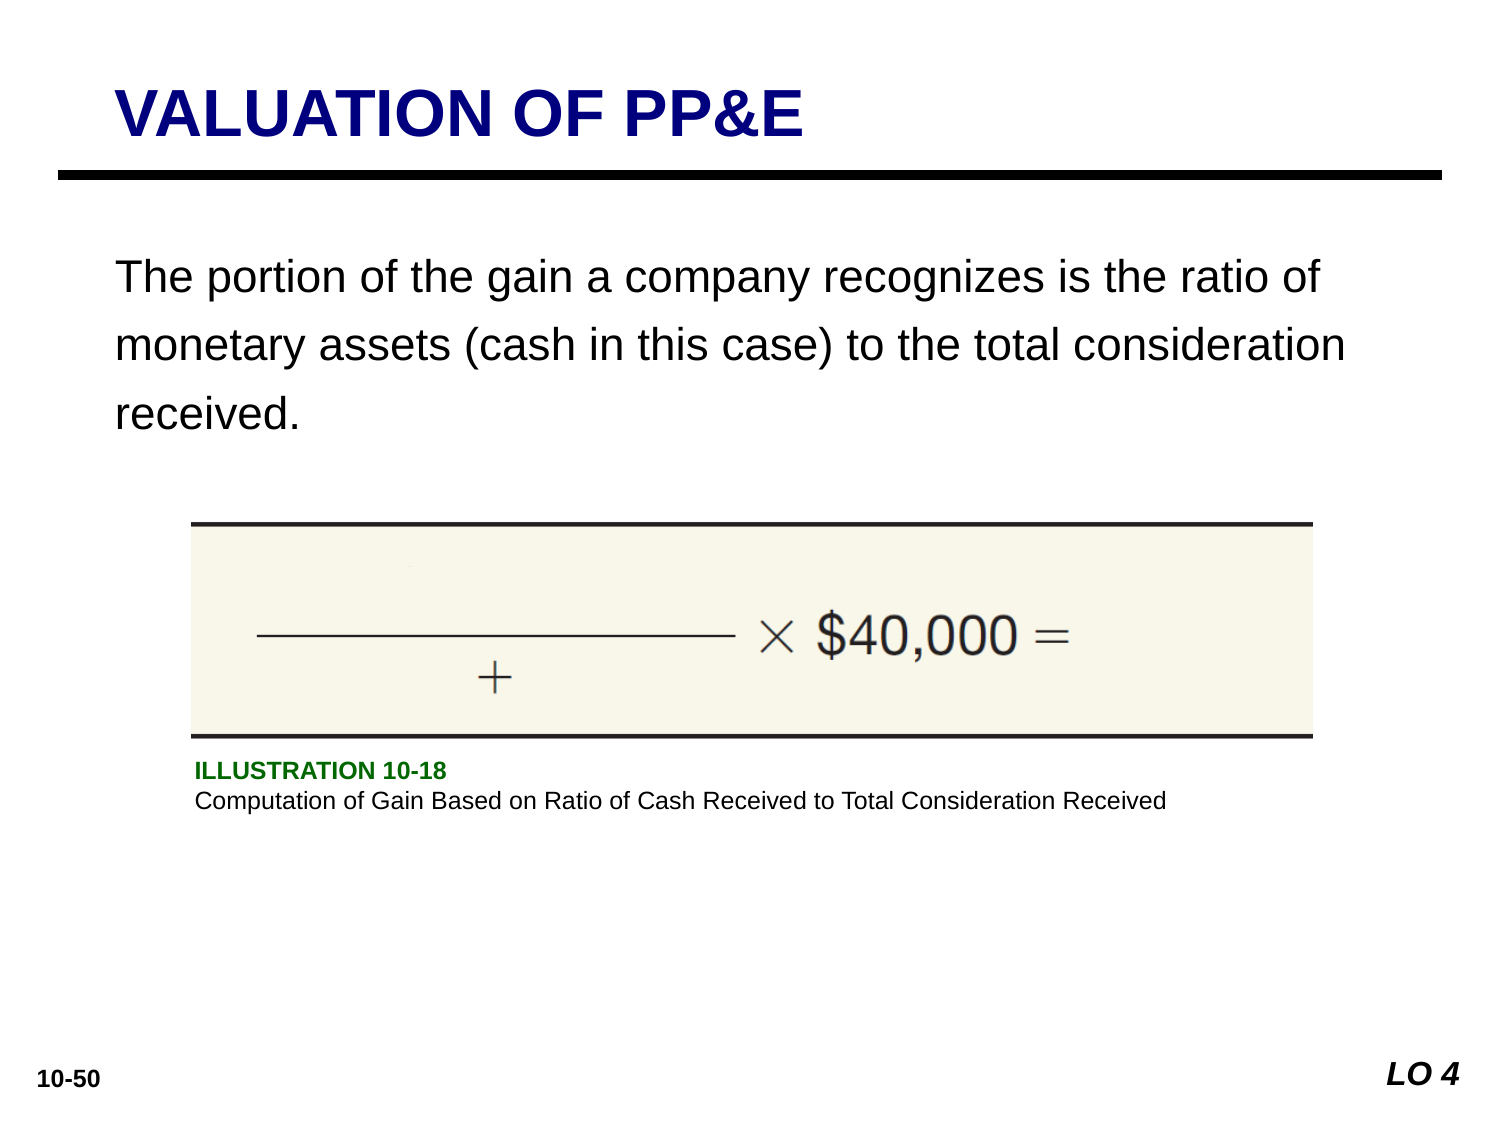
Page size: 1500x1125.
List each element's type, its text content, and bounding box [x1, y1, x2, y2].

text_box The portion of the gain a company recognizes is the ratio of monetary assets (cash in this case) to the total consideration received. [99, 224, 1450, 446]
picture [191, 513, 1313, 751]
text_box VALUATION OF PP&E [99, 62, 1450, 155]
text_box ILLUSTRATION 10-18 Computation of Gain Based on Ratio of Cash Received to Total Consideration Received [179, 746, 1263, 822]
text_box LO 4 [1350, 1044, 1475, 1100]
